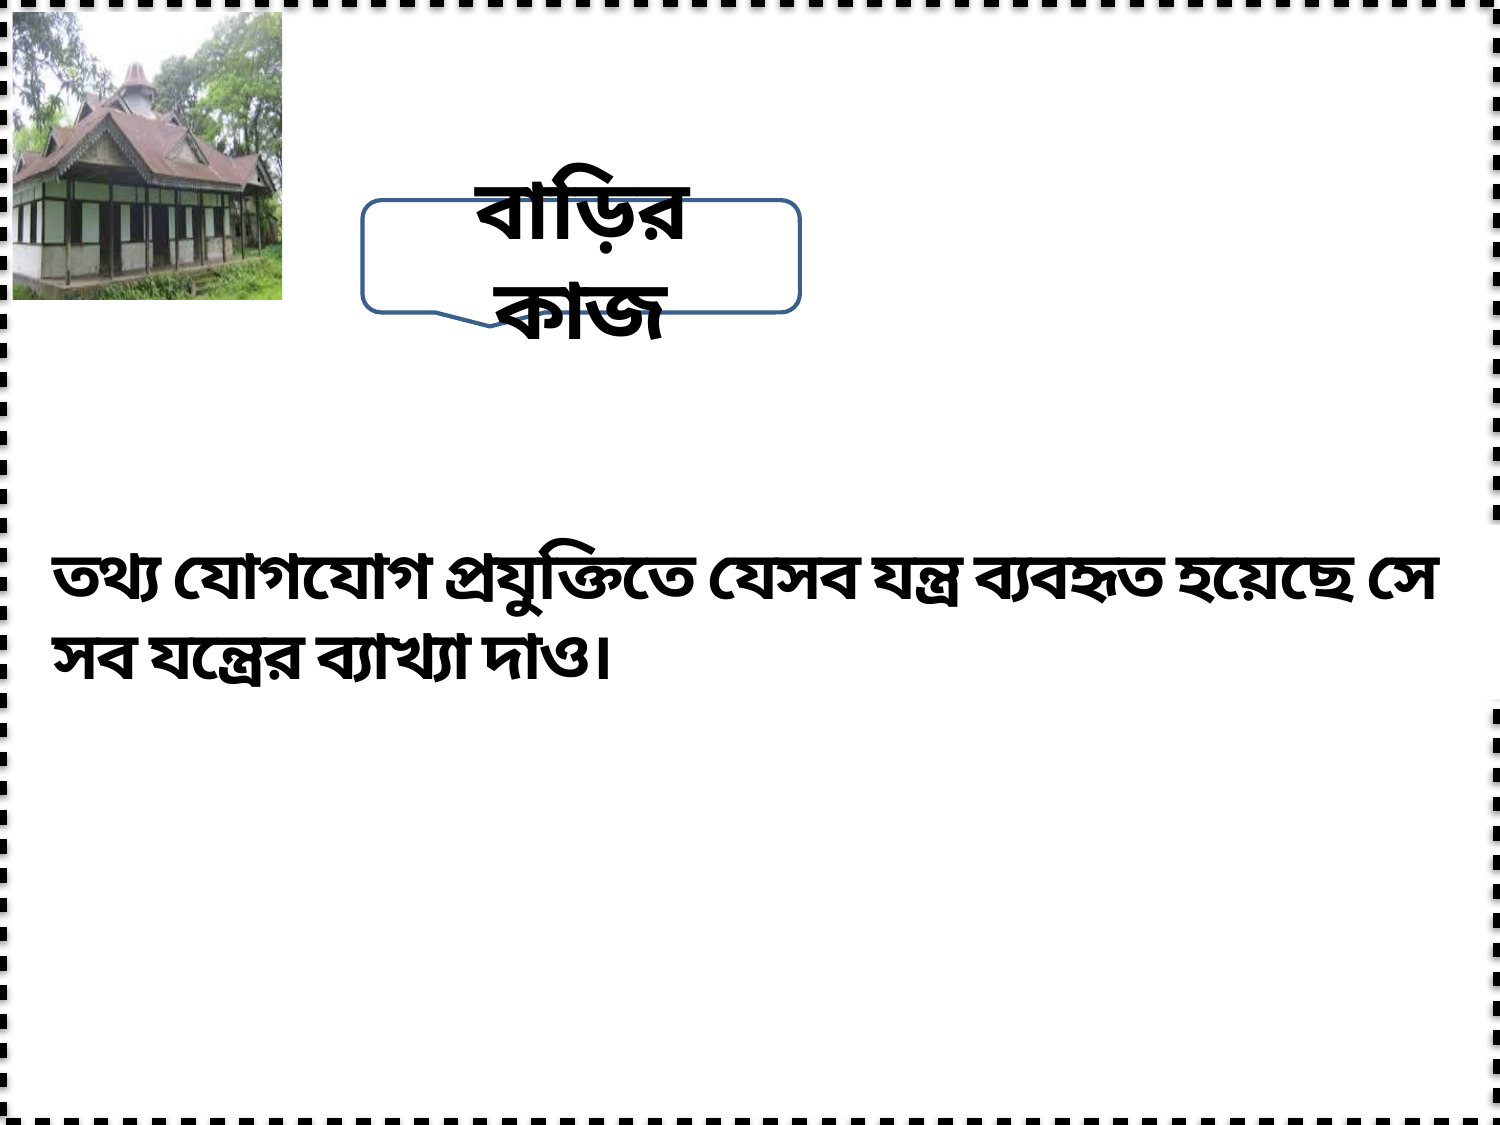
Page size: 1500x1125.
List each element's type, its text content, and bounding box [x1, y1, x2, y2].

picture [12, 12, 283, 301]
text_box তথ্য যোগযোগ প্রযুক্তিতে যেসব যন্ত্র ব্যবহৃত হয়েছে সে সব যন্ত্রের ব্যাখ্যা দাও। [37, 525, 1500, 700]
text_box বাড়ির কাজ [360, 198, 802, 329]
